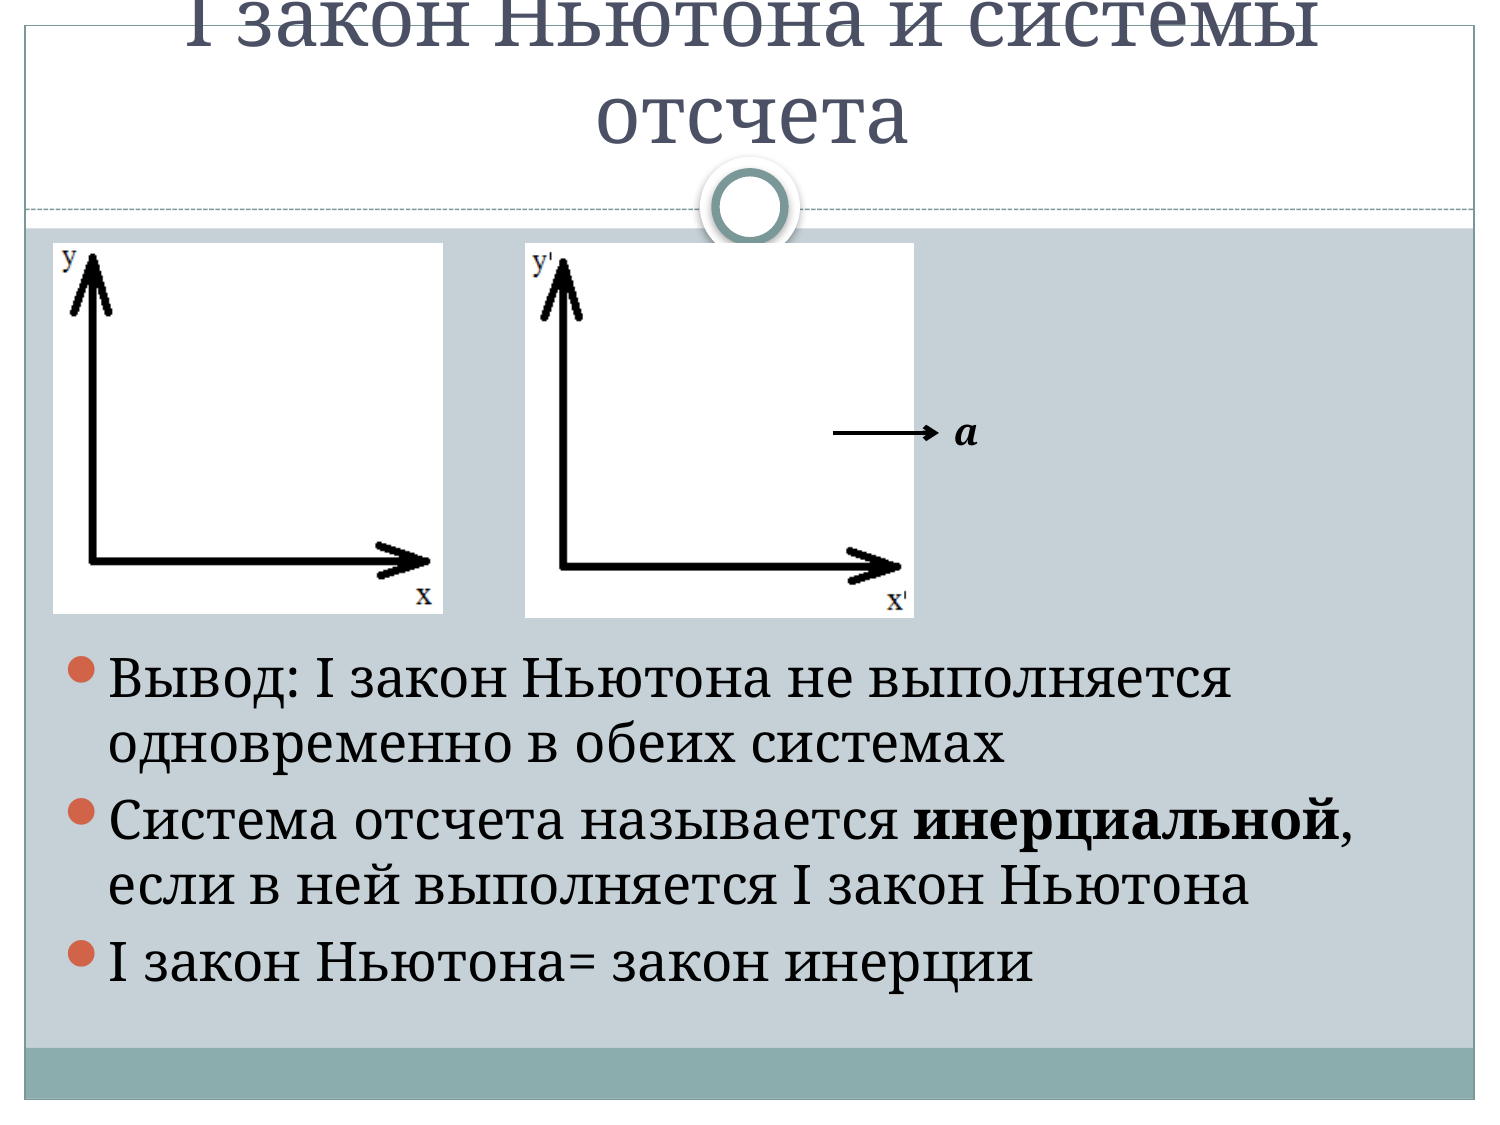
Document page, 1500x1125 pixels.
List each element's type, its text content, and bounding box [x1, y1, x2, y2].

text_box a [939, 400, 994, 461]
title I закон Ньютона и системы отсчета [53, 42, 1454, 168]
picture [525, 243, 914, 618]
list Вывод: I закон Ньютона не выполняется одновременно в обеих системах Система отсчета называется инерциальной, если в ней выполняется I закон Ньютона I закон Ньютона= закон инерции [49, 635, 1445, 1001]
picture [52, 243, 443, 615]
